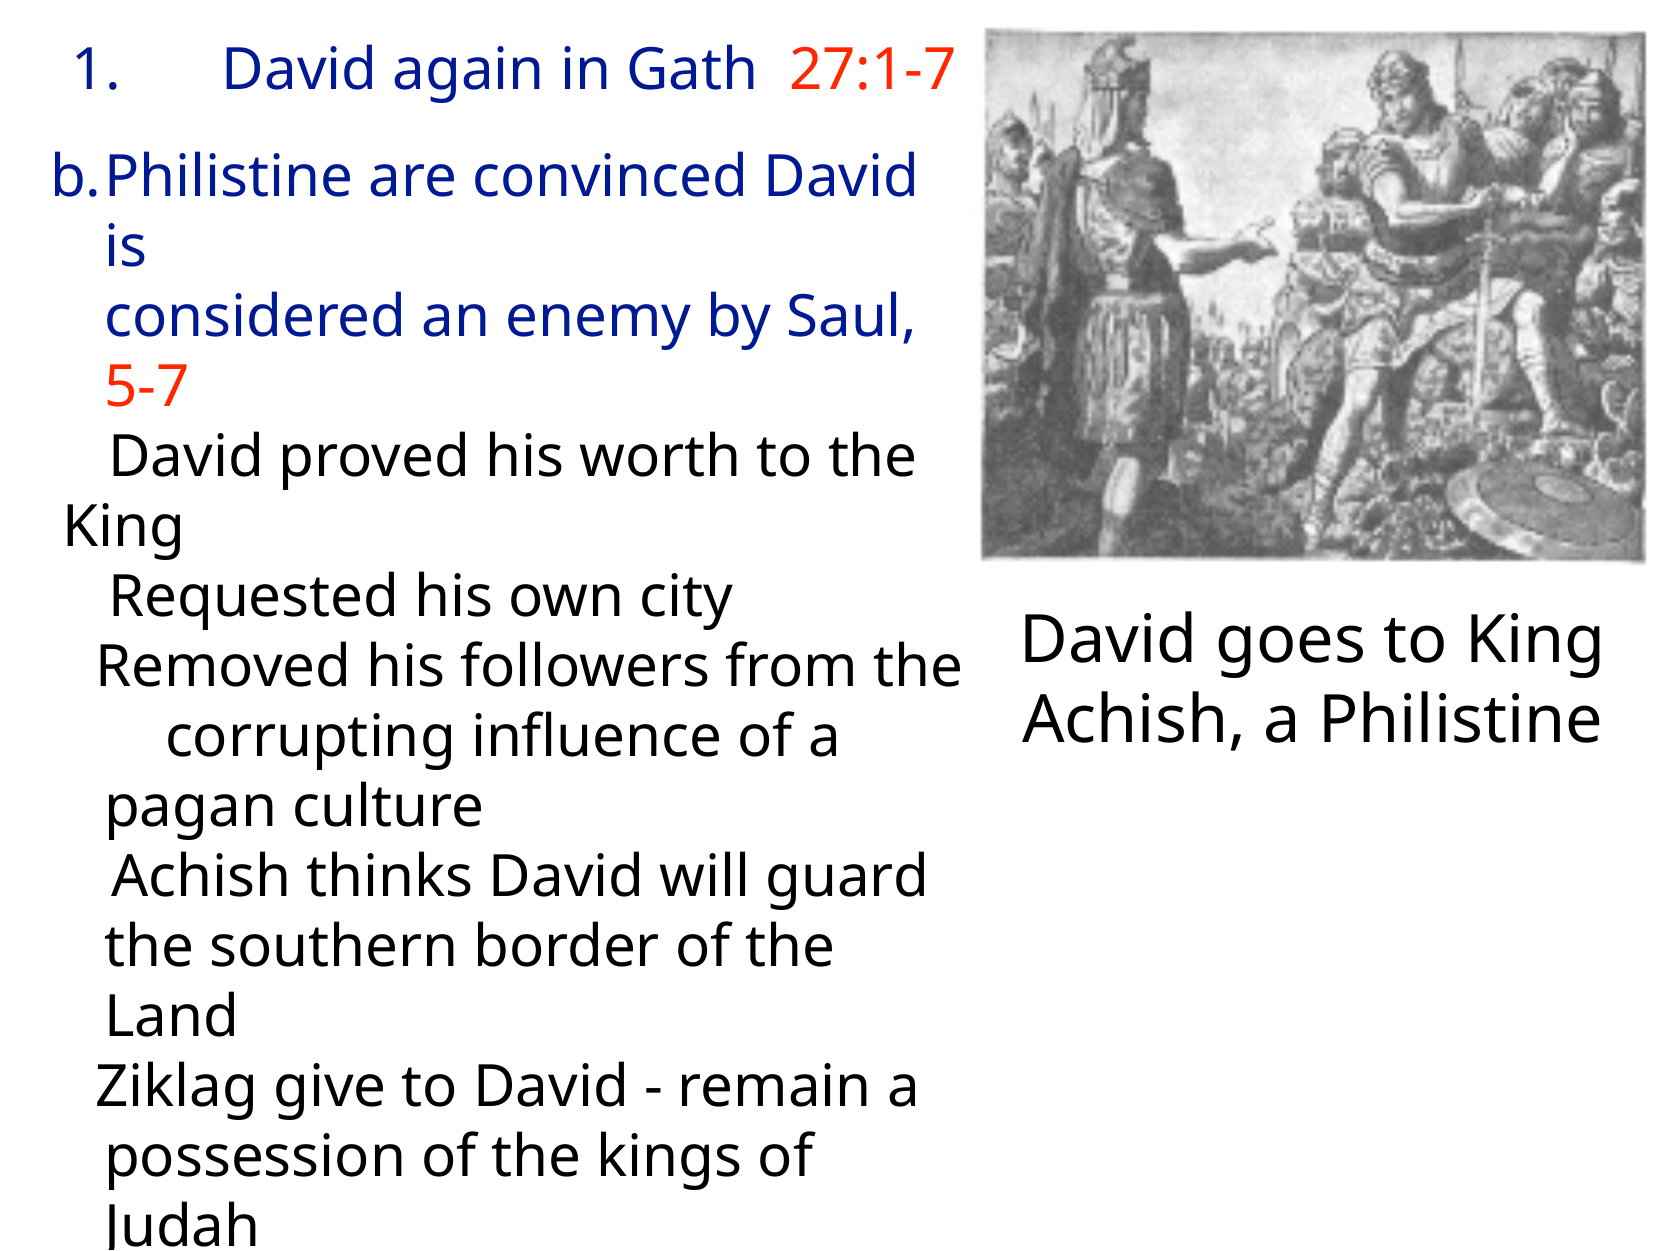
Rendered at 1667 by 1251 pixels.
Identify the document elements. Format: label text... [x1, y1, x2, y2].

text_box b. Philistine are convinced David is considered an enemy by Saul, 5-7 David proved his worth to the King Requested his own city Removed his followers from the corrupting influence of a pagan culture Achish thinks David will guard the southern border of the Land Ziklag give to David - remain a possession of the kings of Judah 16 months in Philistine territory [43, 132, 984, 1250]
picture [968, 26, 1658, 573]
text_box 1. David again in Gath 27:1-7 [65, 24, 965, 108]
text_box David goes to King Achish, a Philistine [991, 589, 1635, 762]
